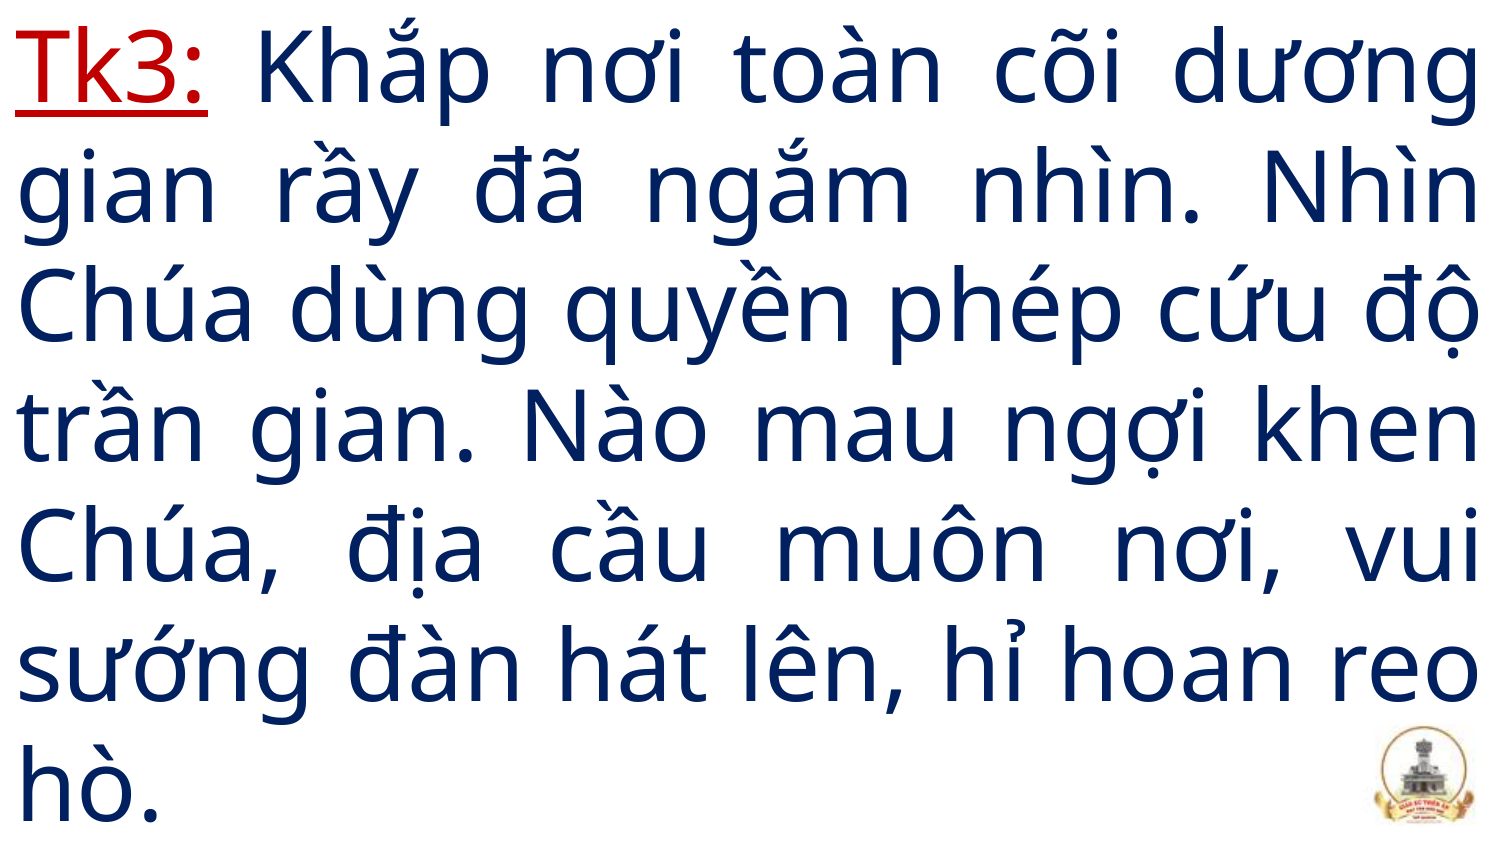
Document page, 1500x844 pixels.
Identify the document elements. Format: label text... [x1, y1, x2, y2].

title Tk3: Khắp nơi toàn cõi dương gian rầy đã ngắm nhìn. Nhìn Chúa dùng quyền phép cứu độ trần gian. Nào mau ngợi khen Chúa, địa cầu muôn nơi, vui sướng đàn hát lên, hỉ hoan reo hò. [0, 0, 1500, 844]
